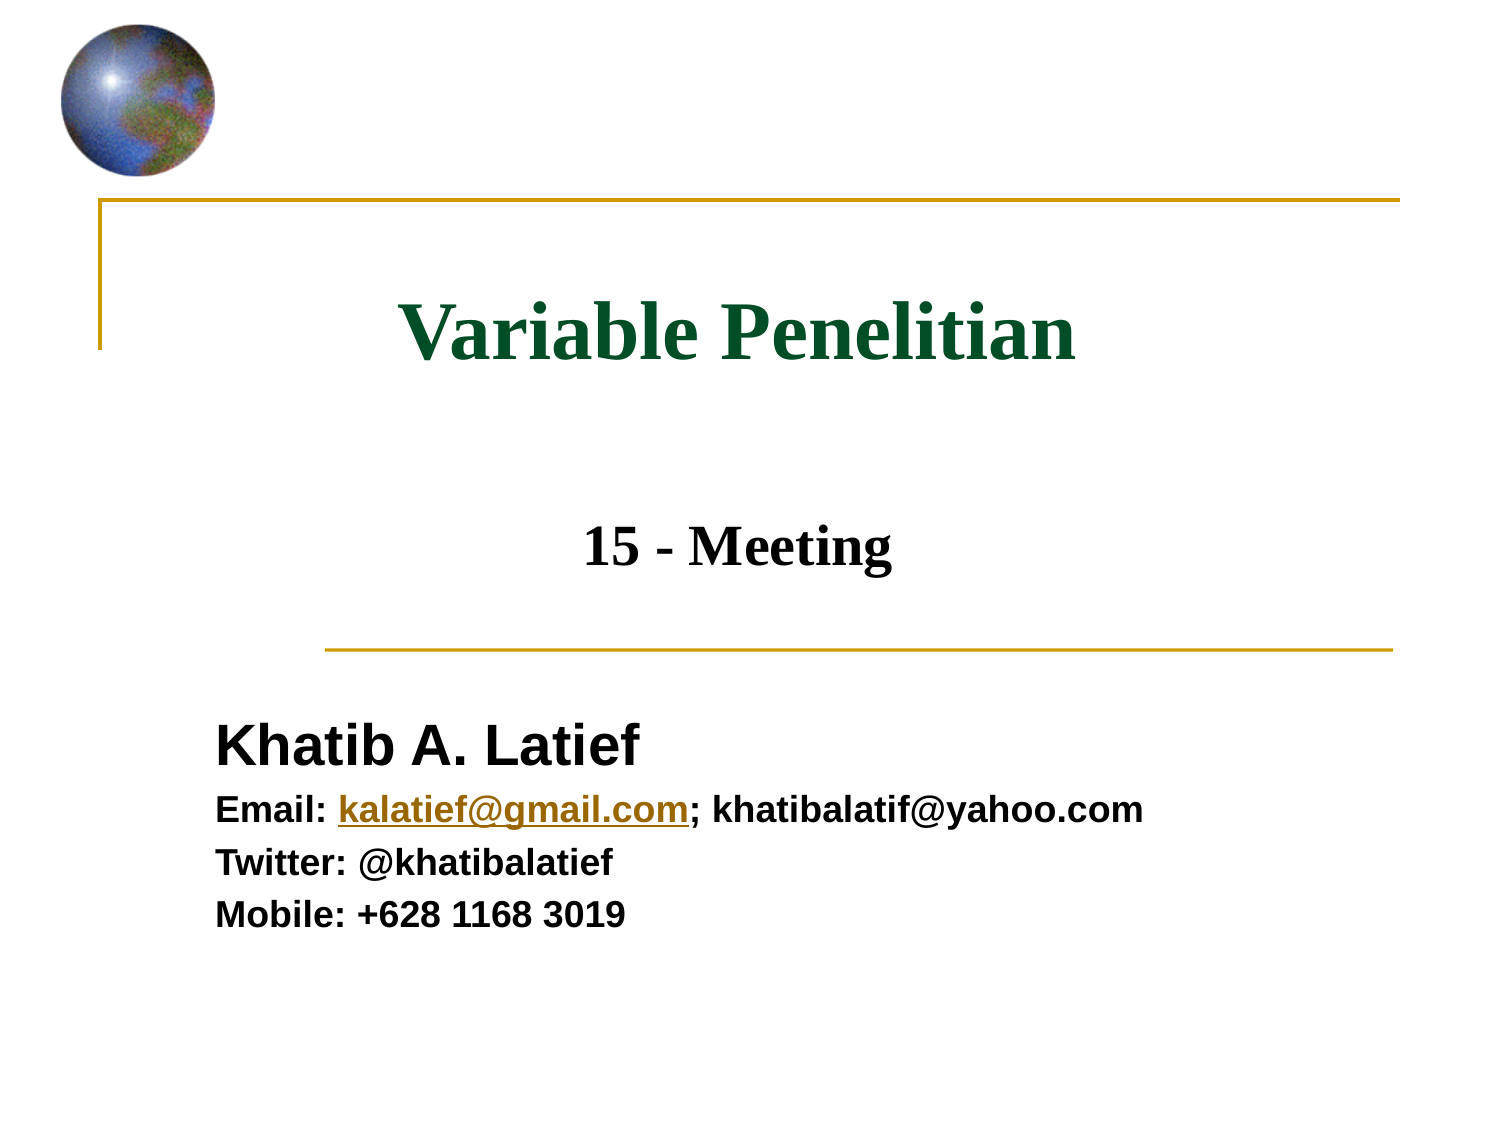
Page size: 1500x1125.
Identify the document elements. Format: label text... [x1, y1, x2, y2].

text_box 15 - Meeting [487, 500, 988, 585]
text_box Variable Penelitian [150, 268, 1325, 384]
picture [50, 12, 225, 188]
subtitle Khatib A. Latief Email: kalatief@gmail.com; khatibalatif@yahoo.com Twitter: @khatibalatief Mobile: +628 1168 3019 [200, 699, 1275, 800]
